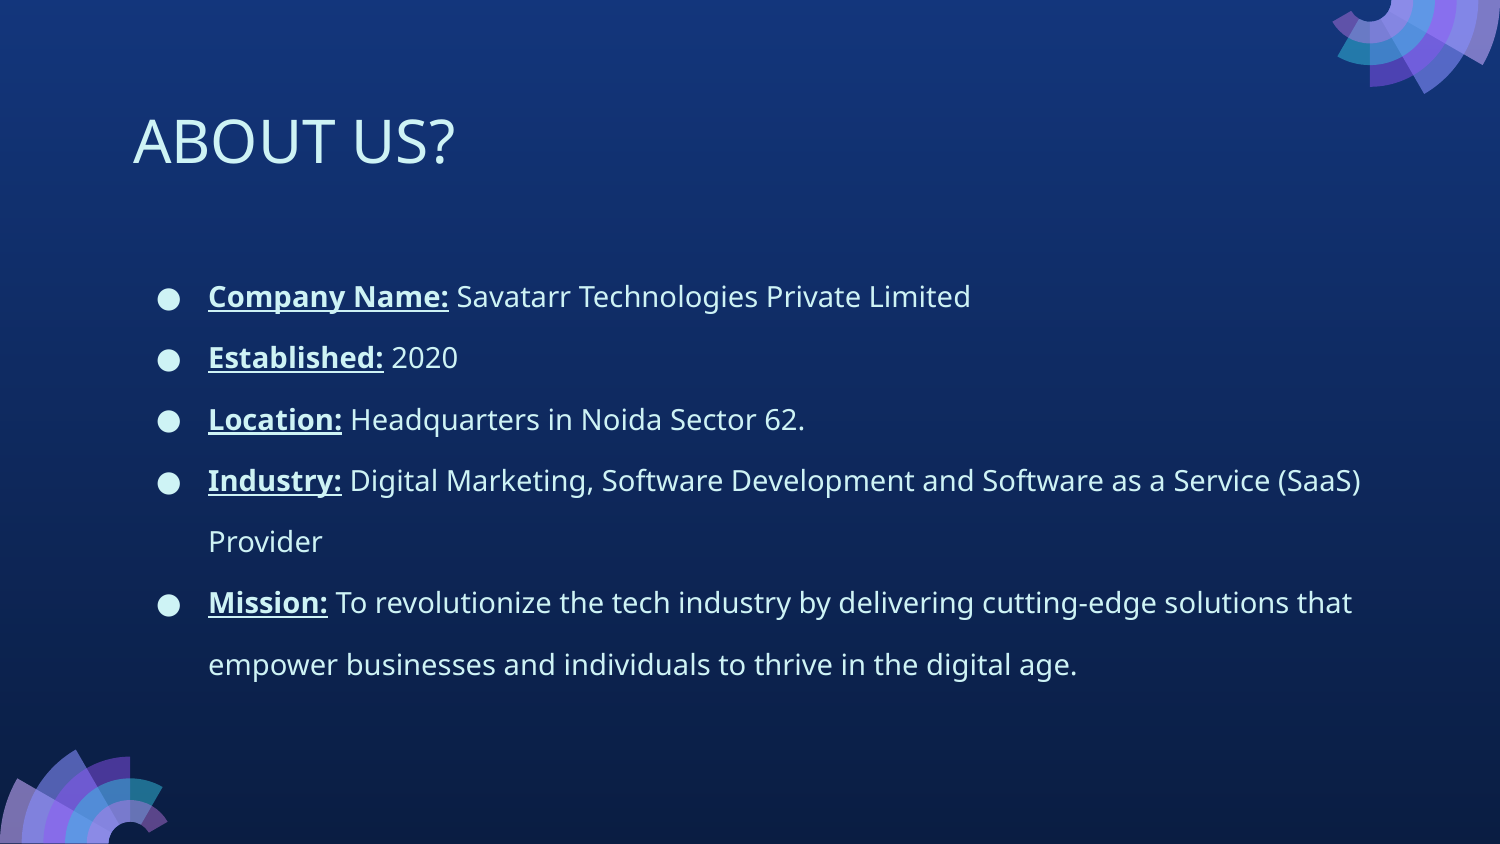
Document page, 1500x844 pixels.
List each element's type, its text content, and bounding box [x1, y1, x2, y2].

title ABOUT US? [118, 88, 1382, 184]
list Company Name: Savatarr Technologies Private Limited Established: 2020 Location: Headquarters in Noida Sector 62. Industry: Digital Marketing, Software Development and Software as a Service (SaaS) Provider Mission: To revolutionize the tech industry by delivering cutting-edge solutions that empower businesses and individuals to thrive in the digital age. [118, 237, 1382, 693]
